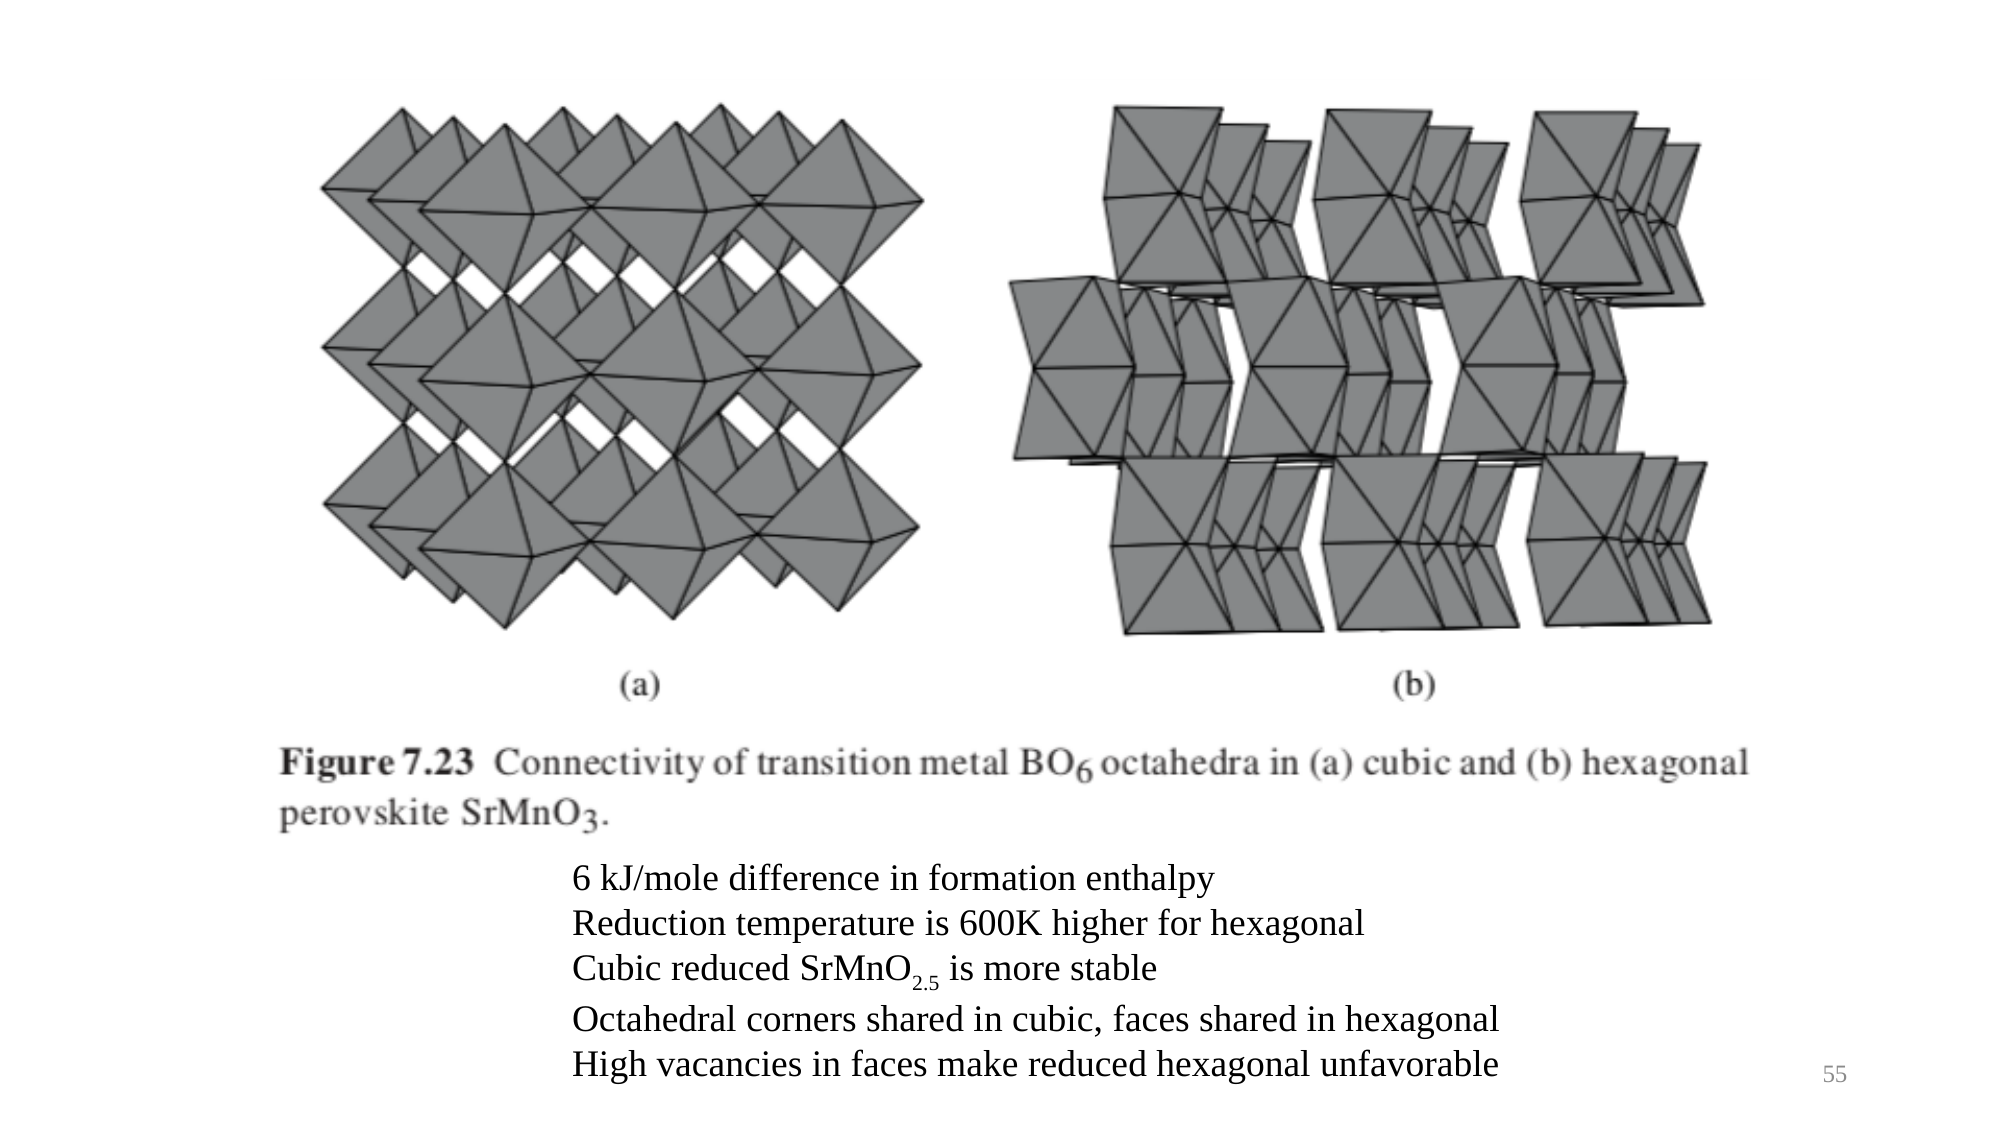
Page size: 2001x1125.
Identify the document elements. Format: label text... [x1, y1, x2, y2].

picture [261, 78, 1771, 846]
slide_number 55 [1412, 1042, 1863, 1103]
text_box 6 kJ/mole difference in formation enthalpy Reduction temperature is 600K higher for hexagonal Cubic reduced SrMnO2.5 is more stable Octahedral corners shared in cubic, faces shared in hexagonal High vacancies in faces make reduced hexagonal unfavorable [557, 846, 1516, 1092]
